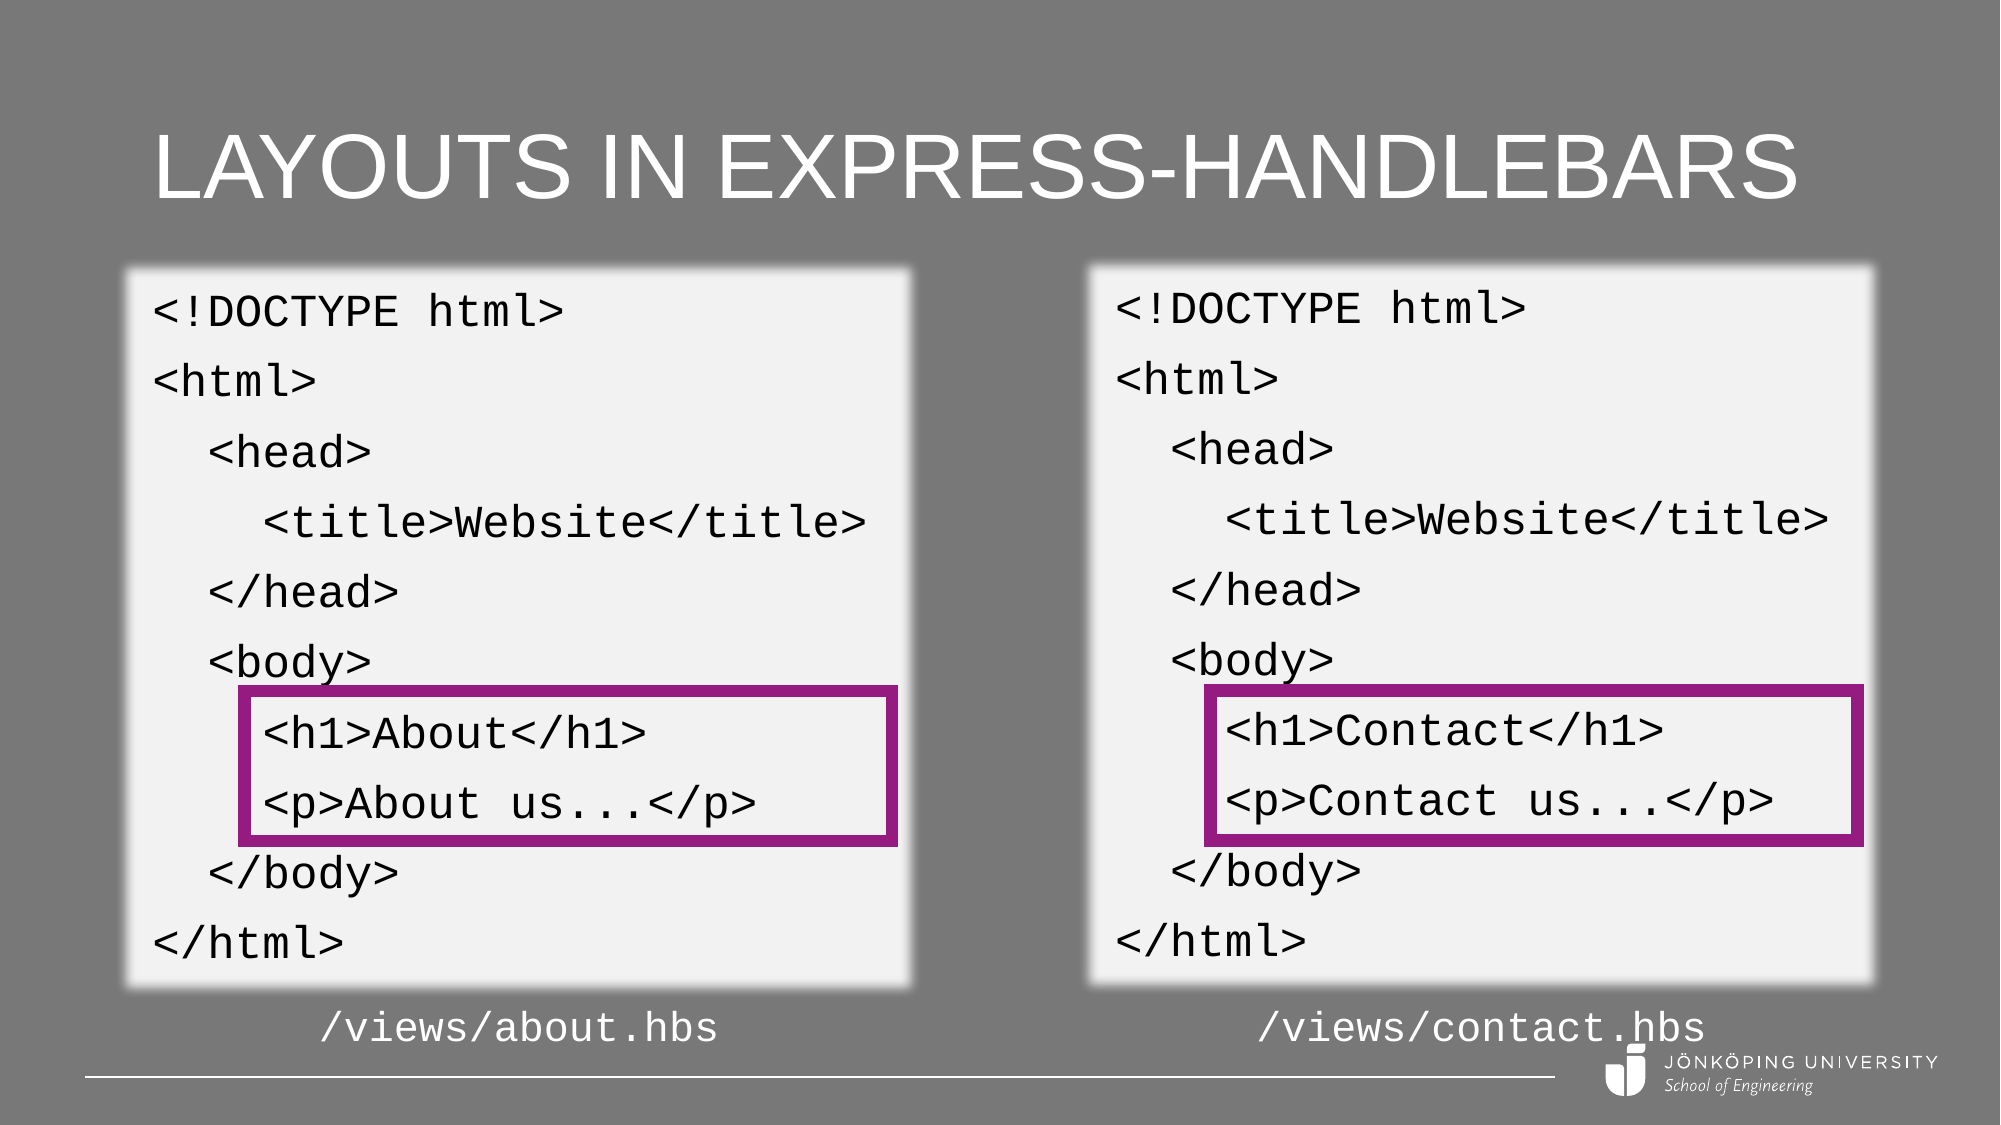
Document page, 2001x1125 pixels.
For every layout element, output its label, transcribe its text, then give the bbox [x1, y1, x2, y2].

title Layouts in express-handlebars [137, 59, 1863, 278]
text_box /views/about.hbs [137, 998, 900, 1059]
text_box [244, 690, 893, 842]
text_box [1209, 689, 1859, 841]
text_box /views/contact.hbs [1099, 998, 1863, 1058]
text_box <!DOCTYPE html> <html> <head> <title>Website</title> </head> <body> <h1>About</h1> <p>About us...</p> </body> </html> [137, 279, 900, 977]
text_box <!DOCTYPE html> <html> <head> <title>Website</title> </head> <body> <h1>Contact</h1> <p>Contact us...</p> </body> </html> [1099, 276, 1863, 974]
